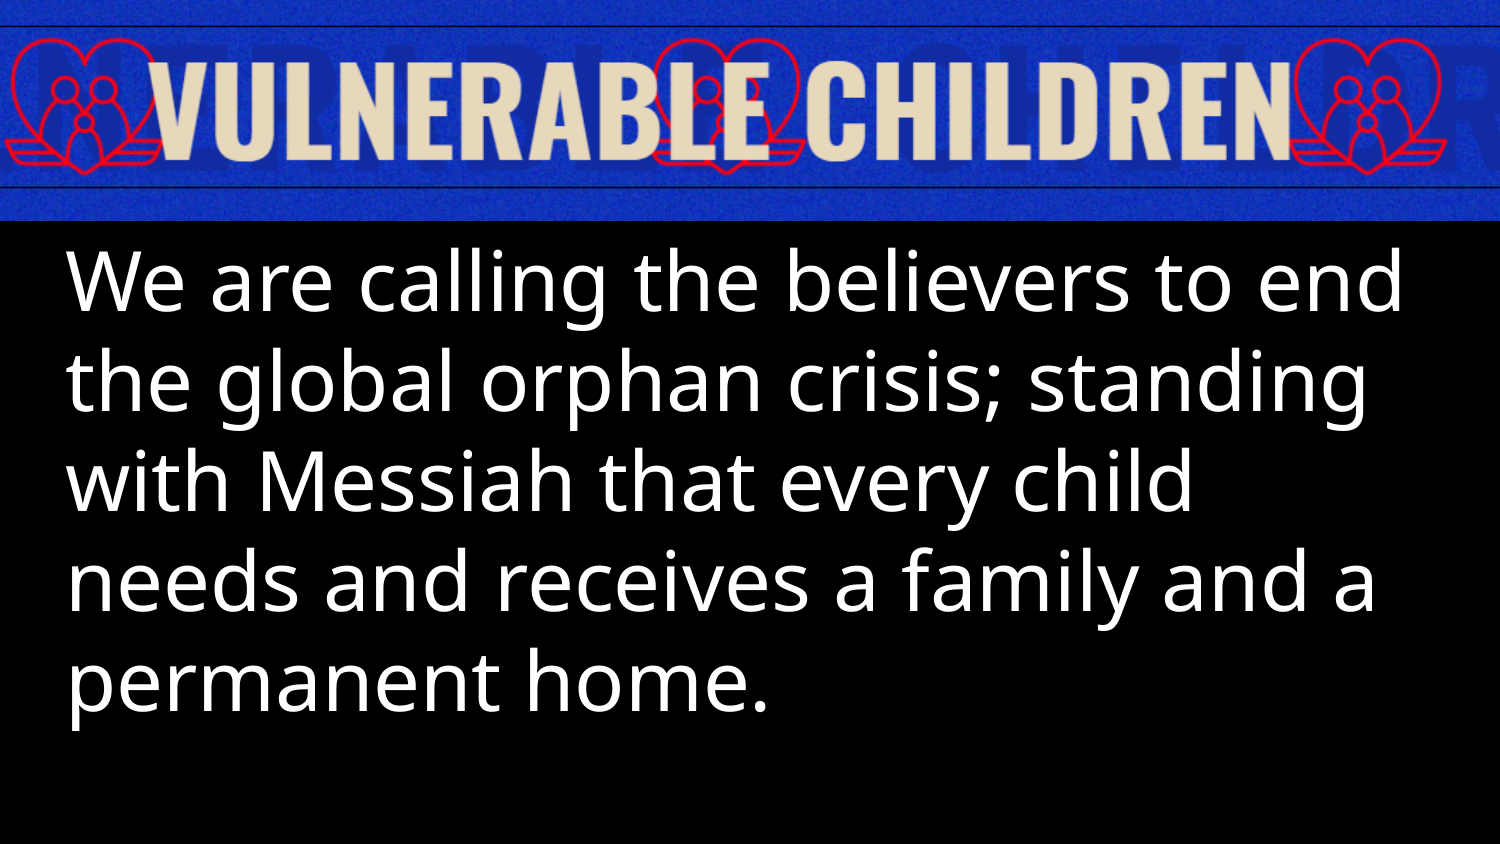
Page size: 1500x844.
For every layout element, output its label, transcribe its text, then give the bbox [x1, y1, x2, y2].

picture [0, 0, 1500, 221]
subtitle We are calling the believers to end the global orphan crisis; standing with Messiah that every child needs and receives a family and a permanent home. [50, 221, 1450, 797]
